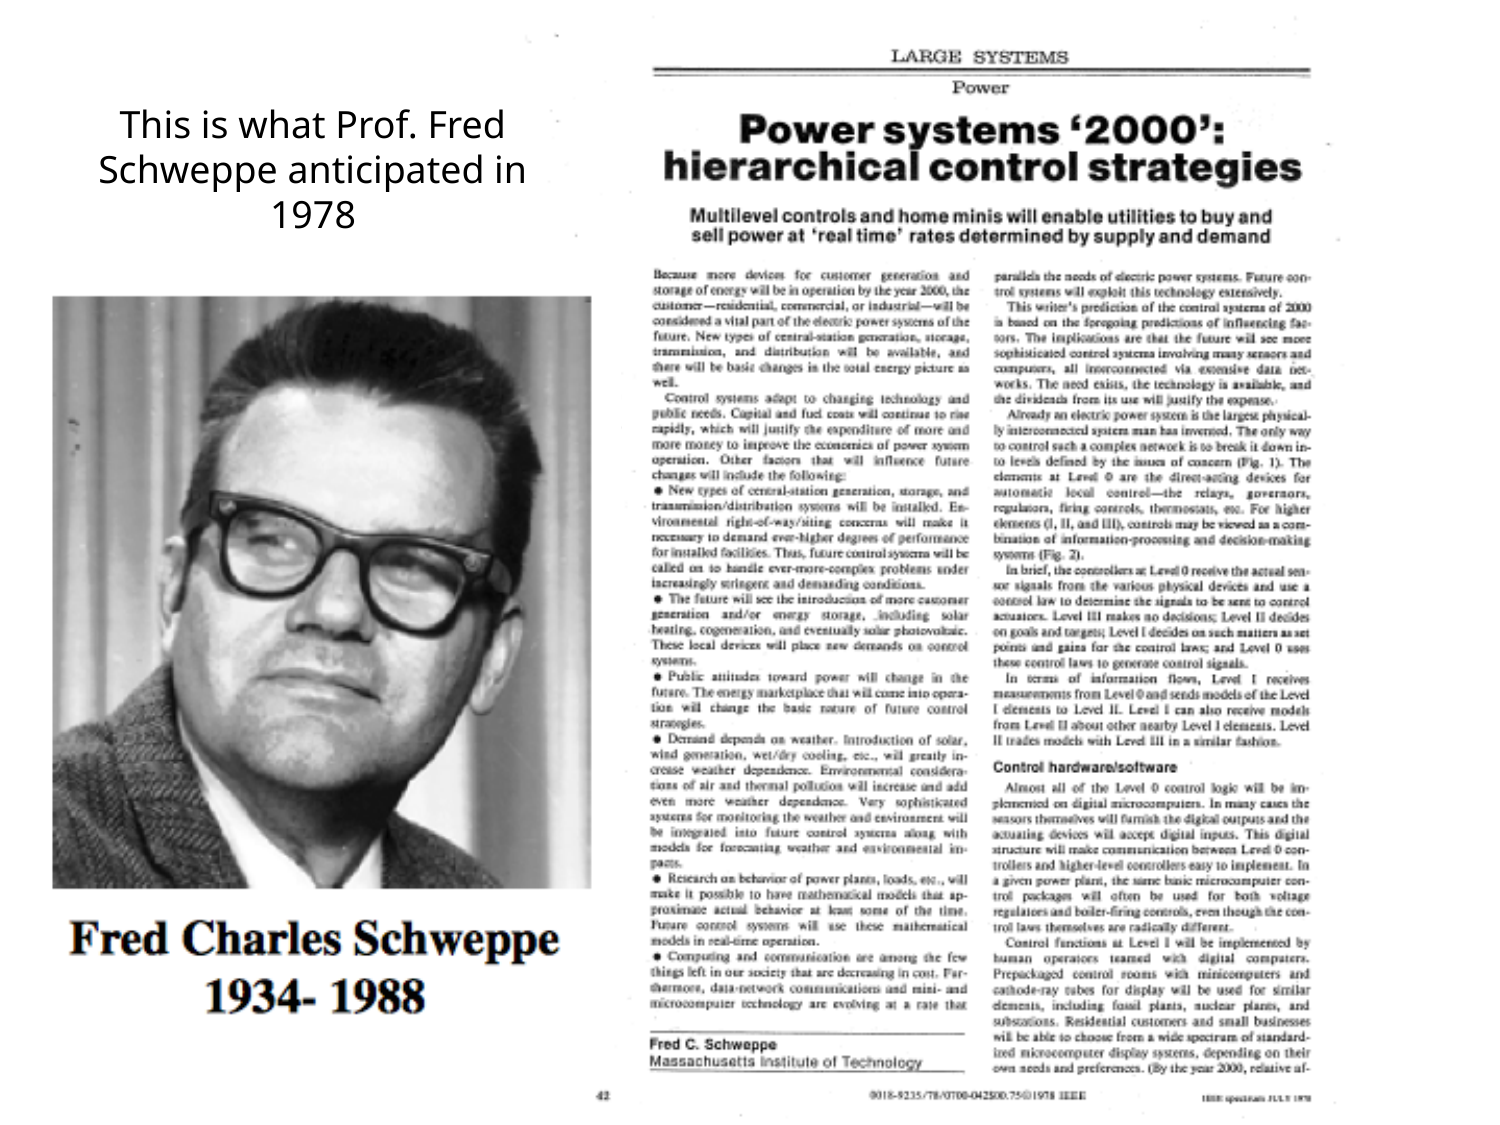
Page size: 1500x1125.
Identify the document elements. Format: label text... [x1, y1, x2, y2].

picture [28, 3, 1377, 1122]
text_box This is what Prof. Fred Schweppe anticipated in 1978 [41, 93, 503, 244]
